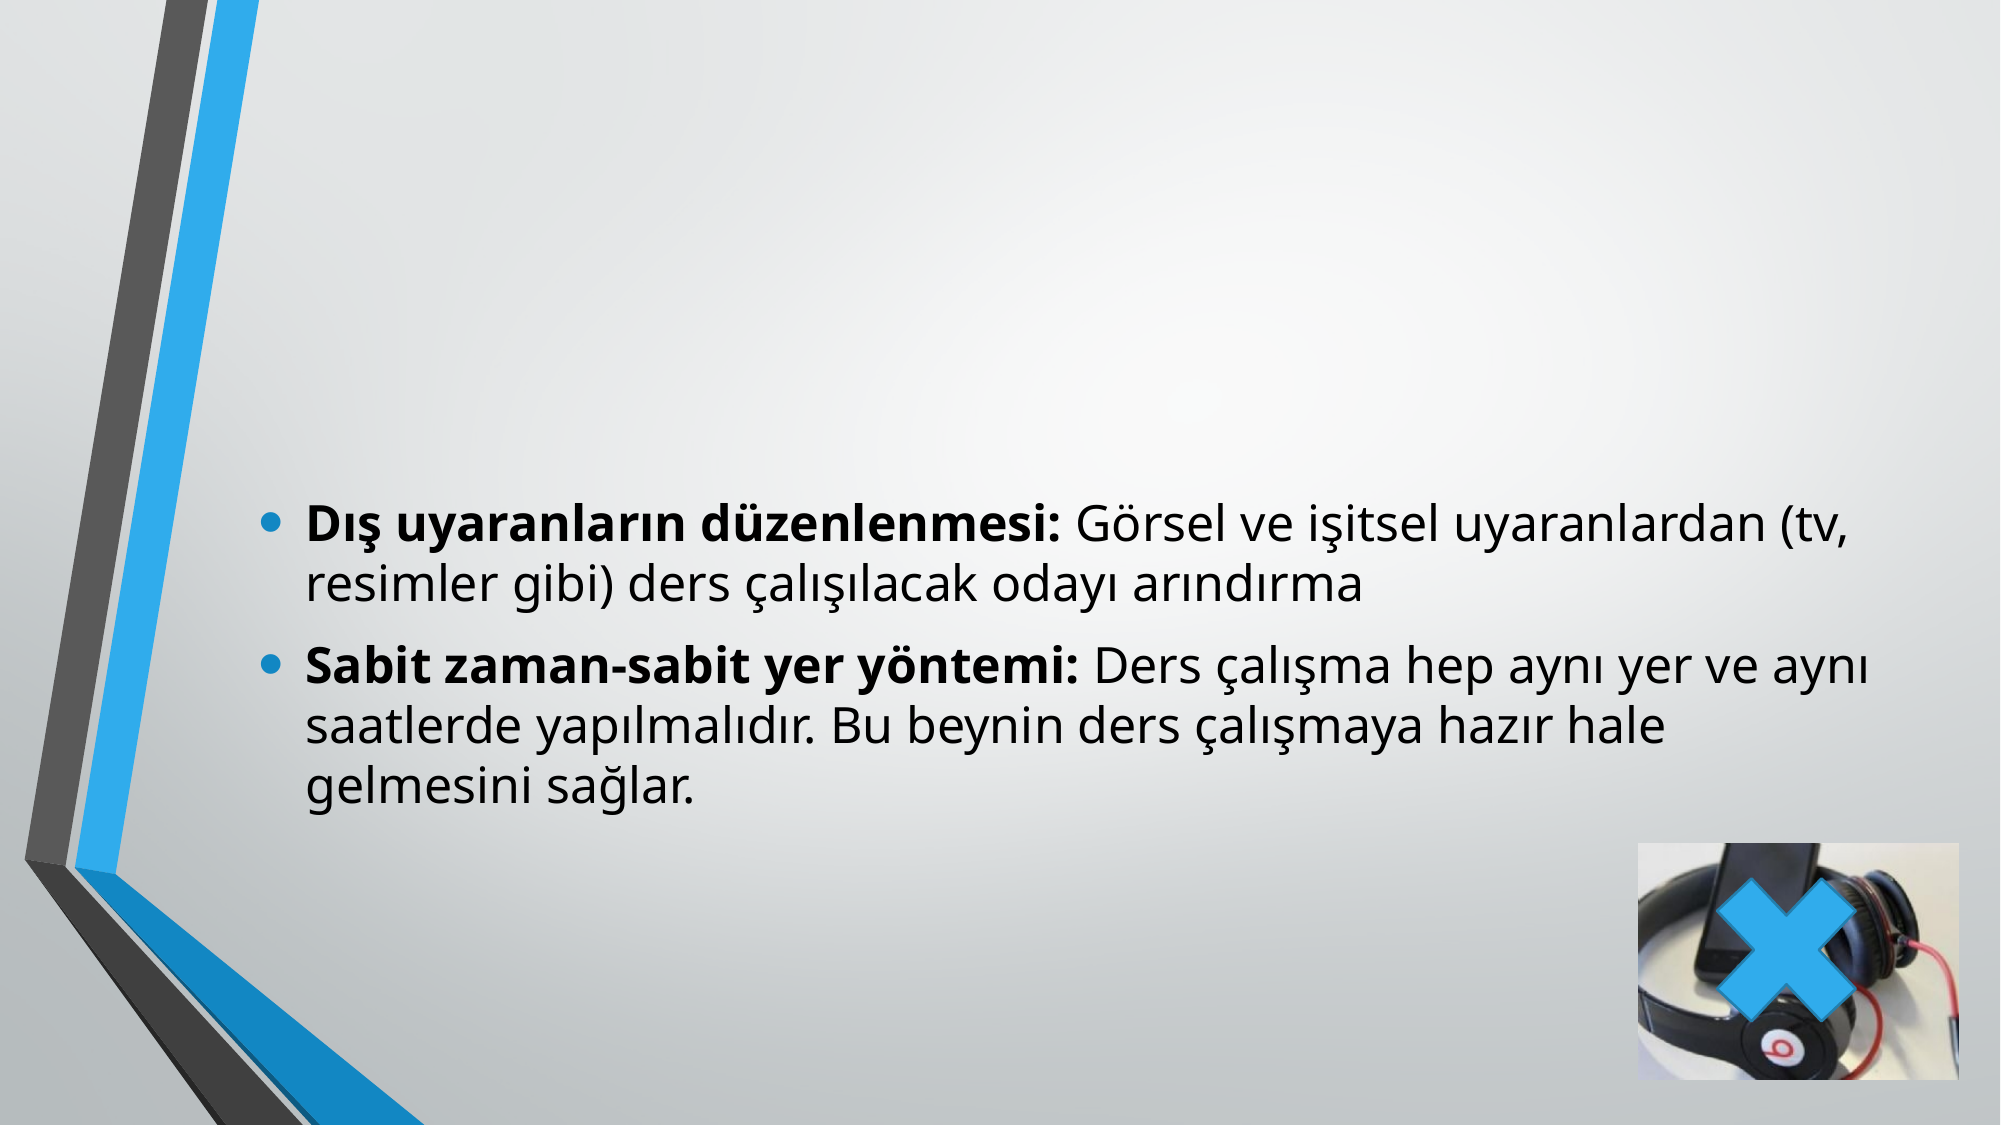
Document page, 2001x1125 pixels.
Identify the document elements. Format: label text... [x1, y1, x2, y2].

picture [1638, 843, 1960, 1080]
list Dış uyaranların düzenlenmesi: Görsel ve işitsel uyaranlardan (tv, resimler gibi) ders çalışılacak odayı arındırma Sabit zaman-sabit yer yöntemi: Ders çalışma hep aynı yer ve aynı saatlerde yapılmalıdır. Bu beynin ders çalışmaya hazır hale gelmesini sağlar. [243, 437, 1887, 950]
